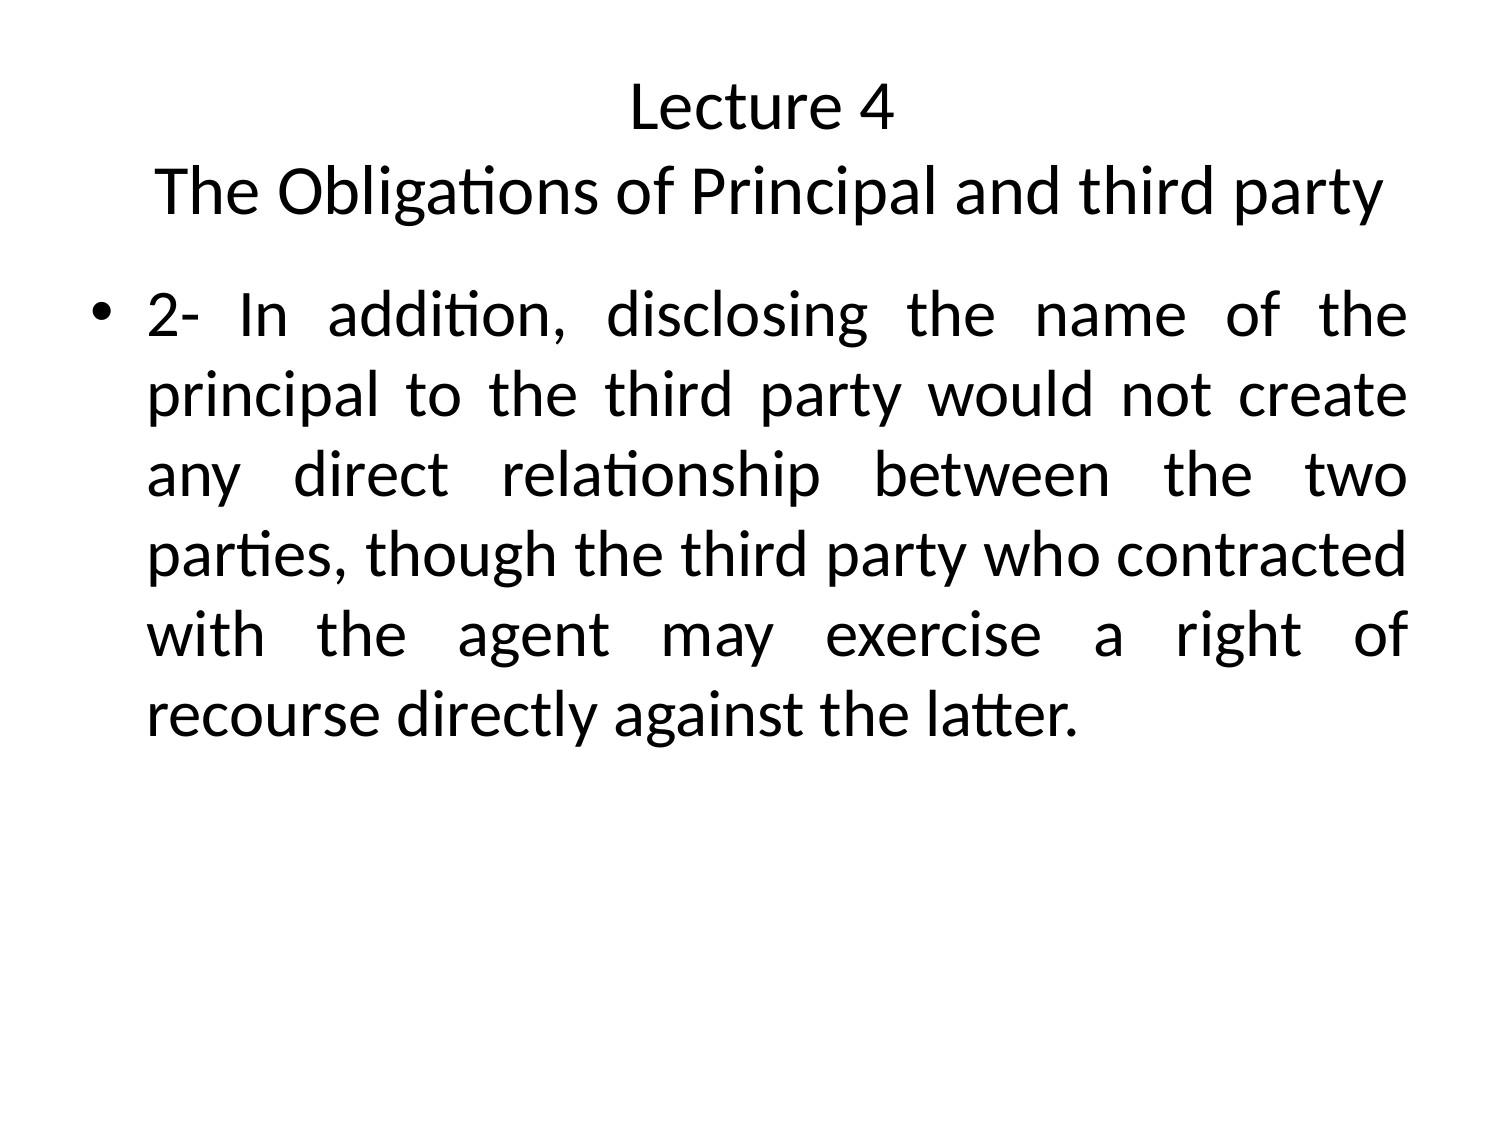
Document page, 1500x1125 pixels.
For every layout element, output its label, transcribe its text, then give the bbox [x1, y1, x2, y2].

title Lecture 4 The Obligations of Principal and third party [87, 50, 1438, 238]
list 2- In addition, disclosing the name of the principal to the third party would not create any direct relationship between the two parties, though the third party who contracted with the agent may exercise a right of recourse directly against the latter. [75, 262, 1425, 1005]
